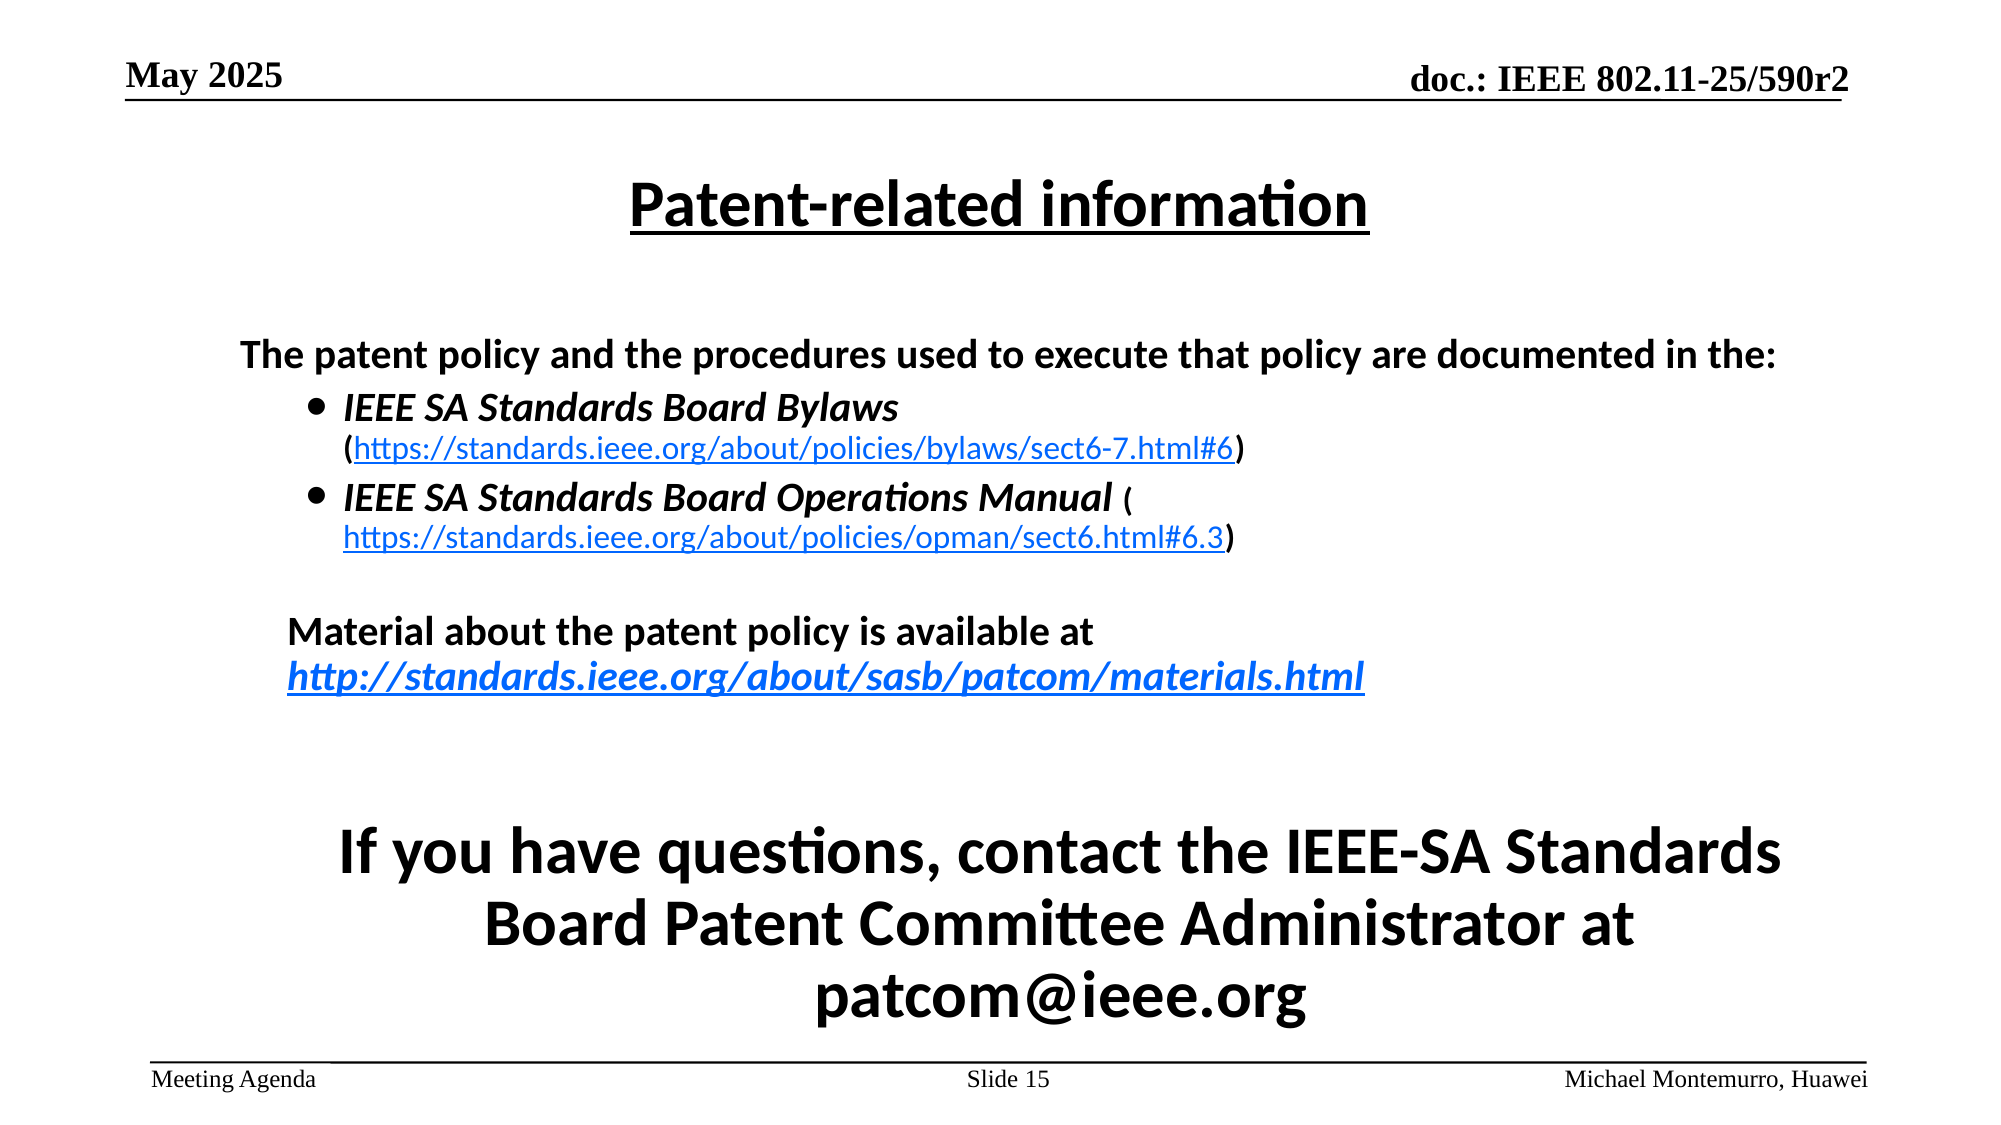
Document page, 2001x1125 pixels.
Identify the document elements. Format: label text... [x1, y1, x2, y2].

text_box [337, 99, 1688, 225]
list The patent policy and the procedures used to execute that policy are documented in the: IEEE SA Standards Board Bylaws (https://standards.ieee.org/about/policies/bylaws/sect6-7.html#6) IEEE SA Standards Board Operations Manual (https://standards.ieee.org/about/policies/opman/sect6.html#6.3) Material about the patent policy is available at http://standards.ieee.org/about/sasb/patcom/materials.html If you have questions, contact the IEEE-SA Standards Board Patent Committee Administrator at patcom@ieee.org [150, 324, 1850, 1000]
title Patent-related information [150, 112, 1850, 288]
slide_number Slide 15 [964, 1061, 1053, 1093]
footer Michael Montemurro, Huawei [1266, 1061, 1869, 1093]
